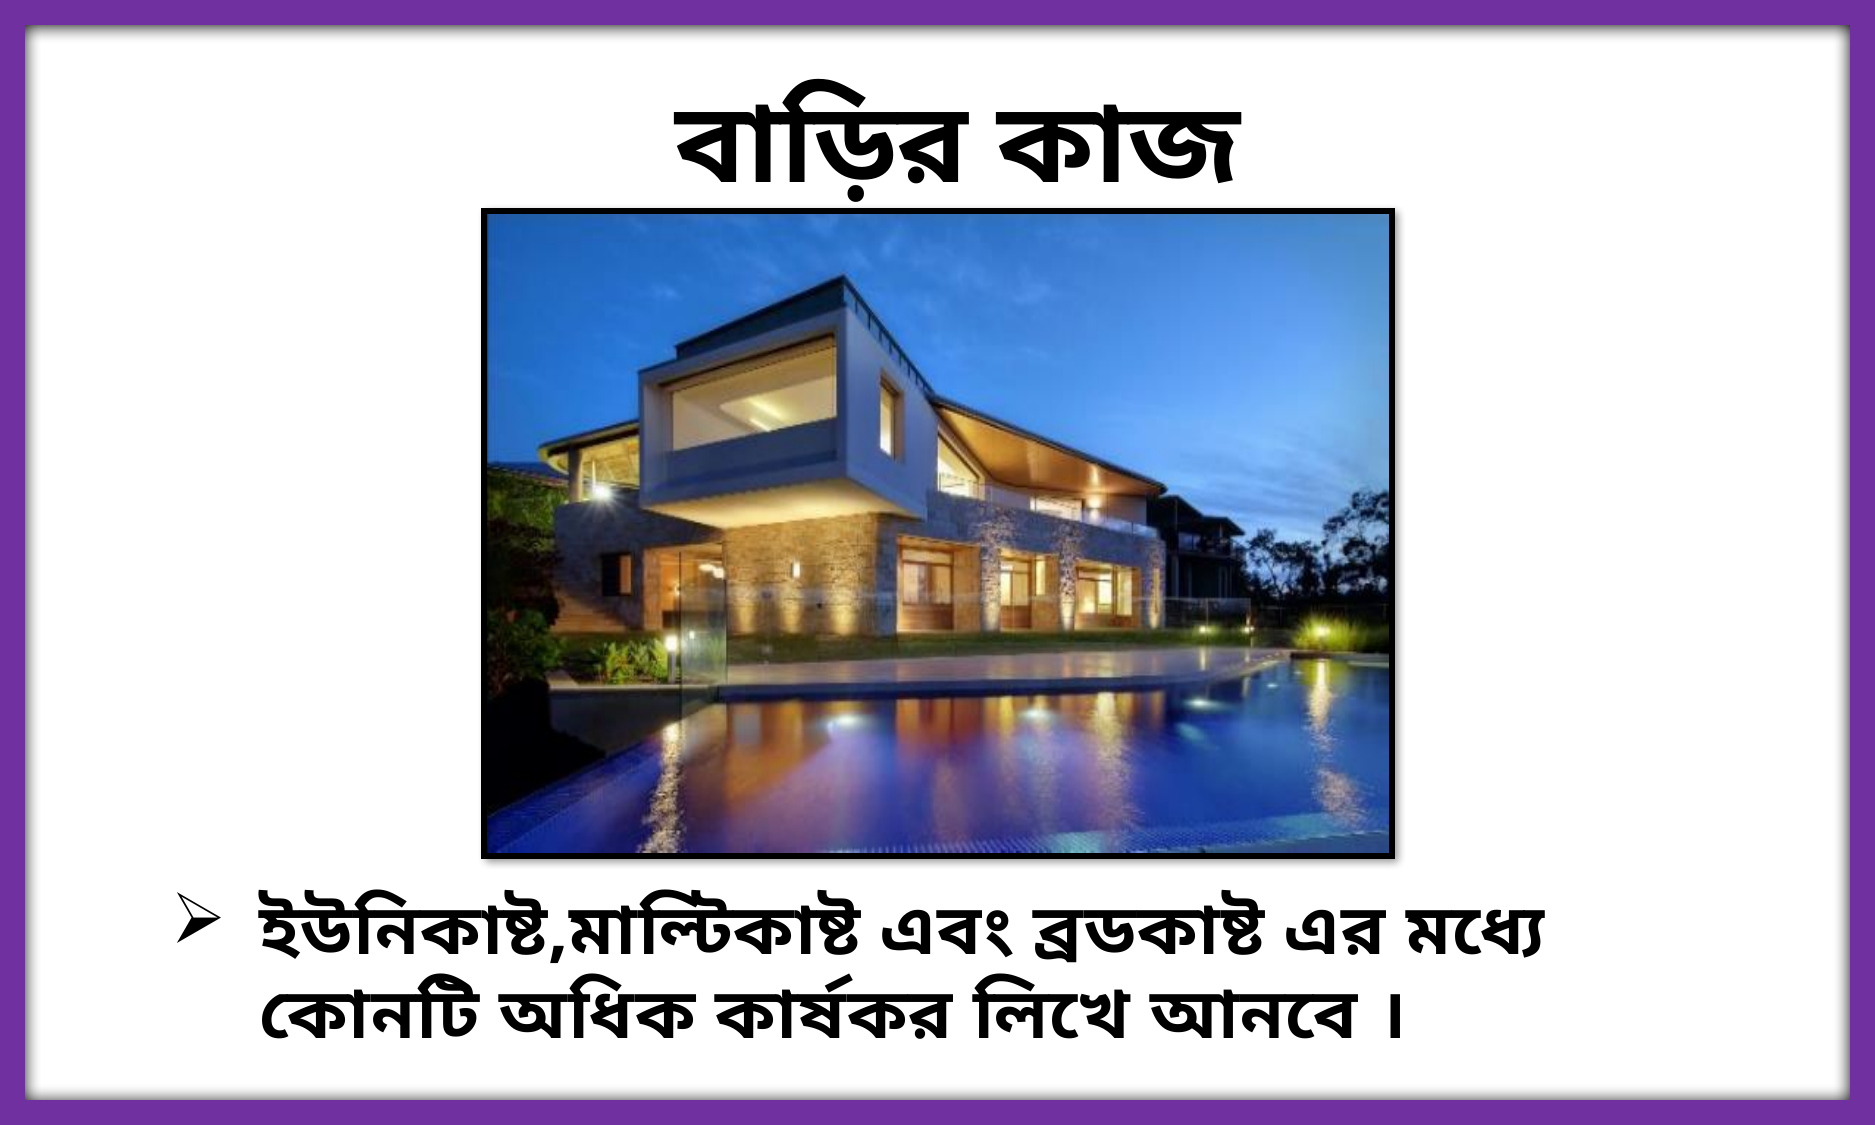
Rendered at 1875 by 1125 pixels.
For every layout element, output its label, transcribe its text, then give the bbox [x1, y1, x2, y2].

text_box ইউনিকাষ্ট,মাল্টিকাষ্ট এবং ব্রডকাষ্ট এর মধ্যে কোনটি অধিক কার্ষকর লিখে আনবে । [157, 876, 1760, 1061]
text_box বাড়ির কাজ [660, 62, 1256, 206]
picture [487, 213, 1389, 853]
